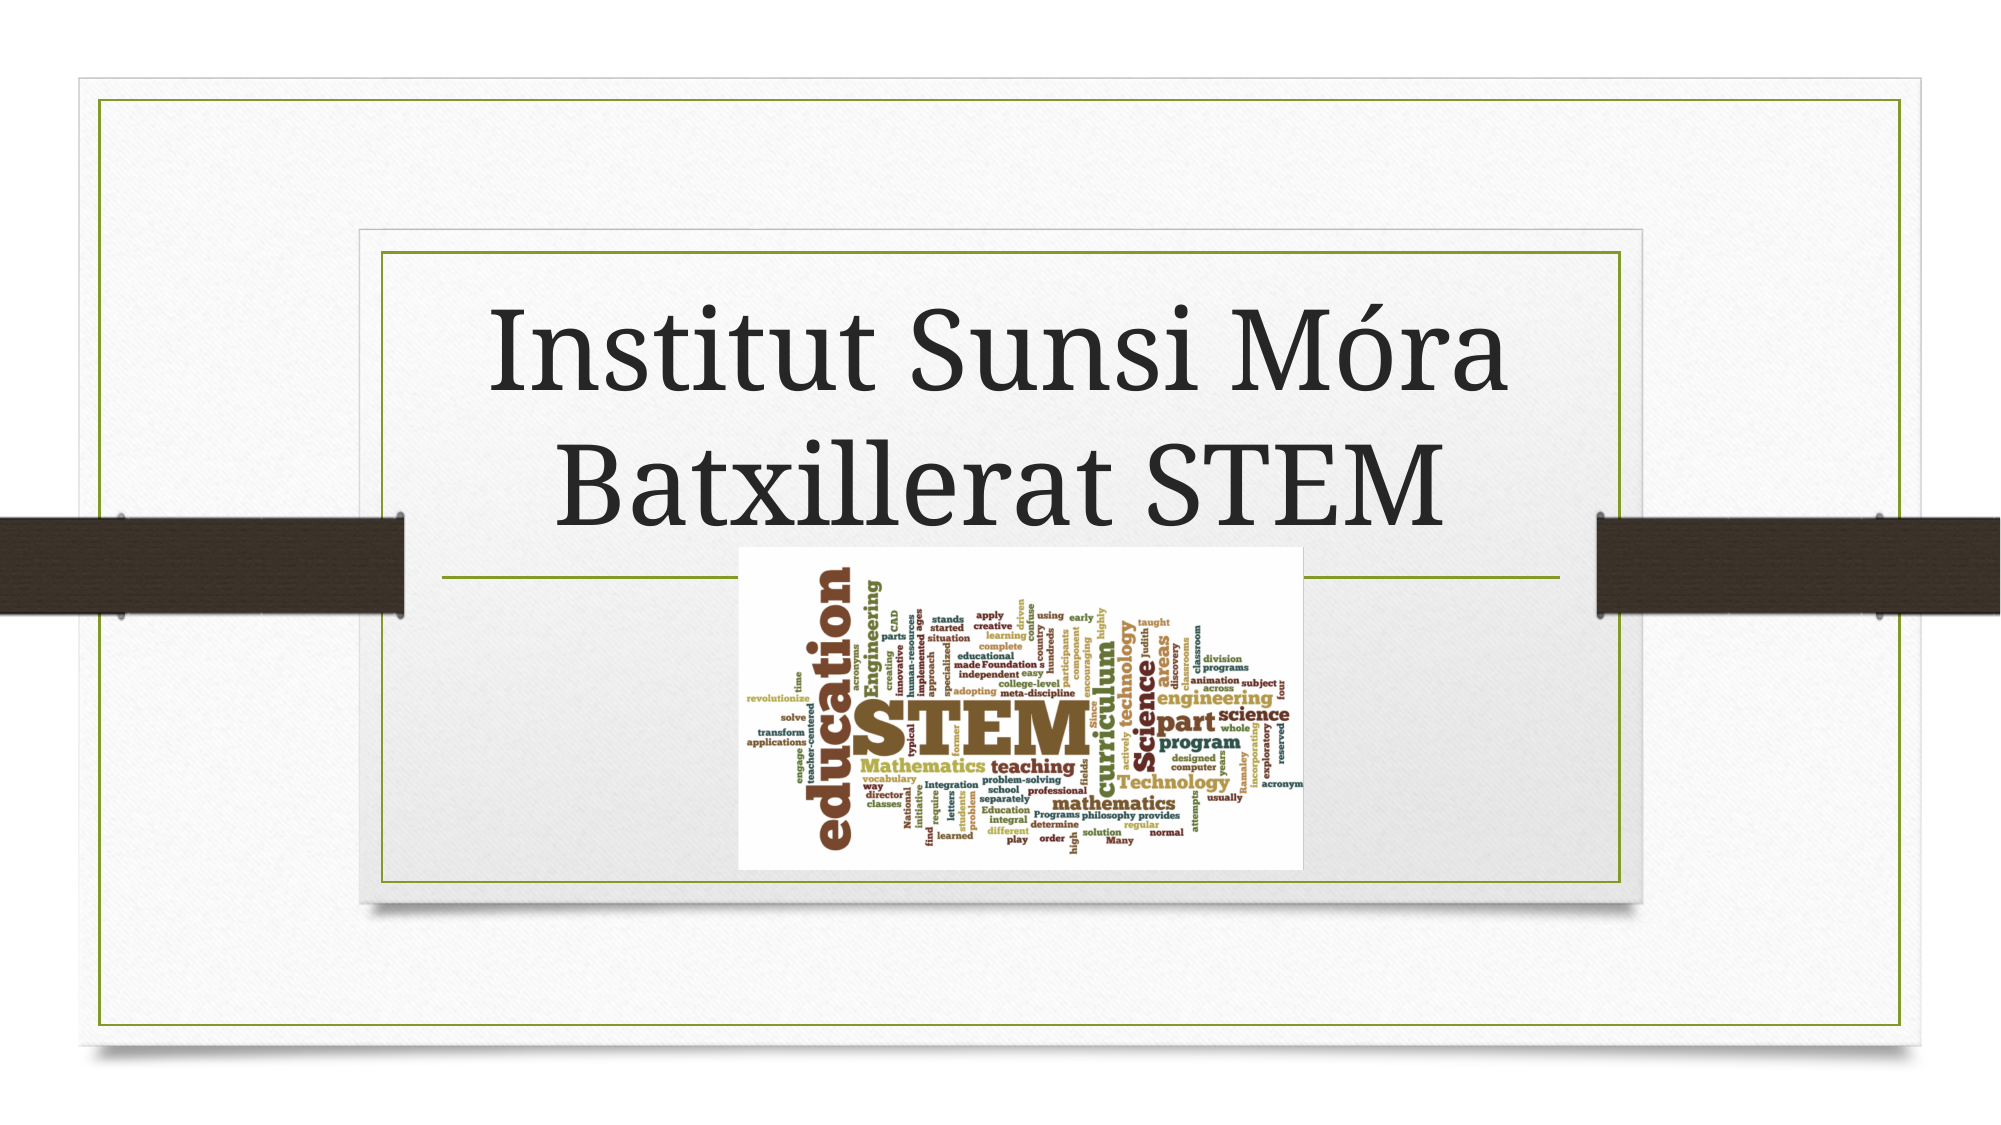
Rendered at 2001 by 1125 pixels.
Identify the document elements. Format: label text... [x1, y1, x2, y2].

picture [0, 0, 2001, 1125]
title Institut Sunsi Móra Batxillerat STEM [441, 306, 1560, 556]
